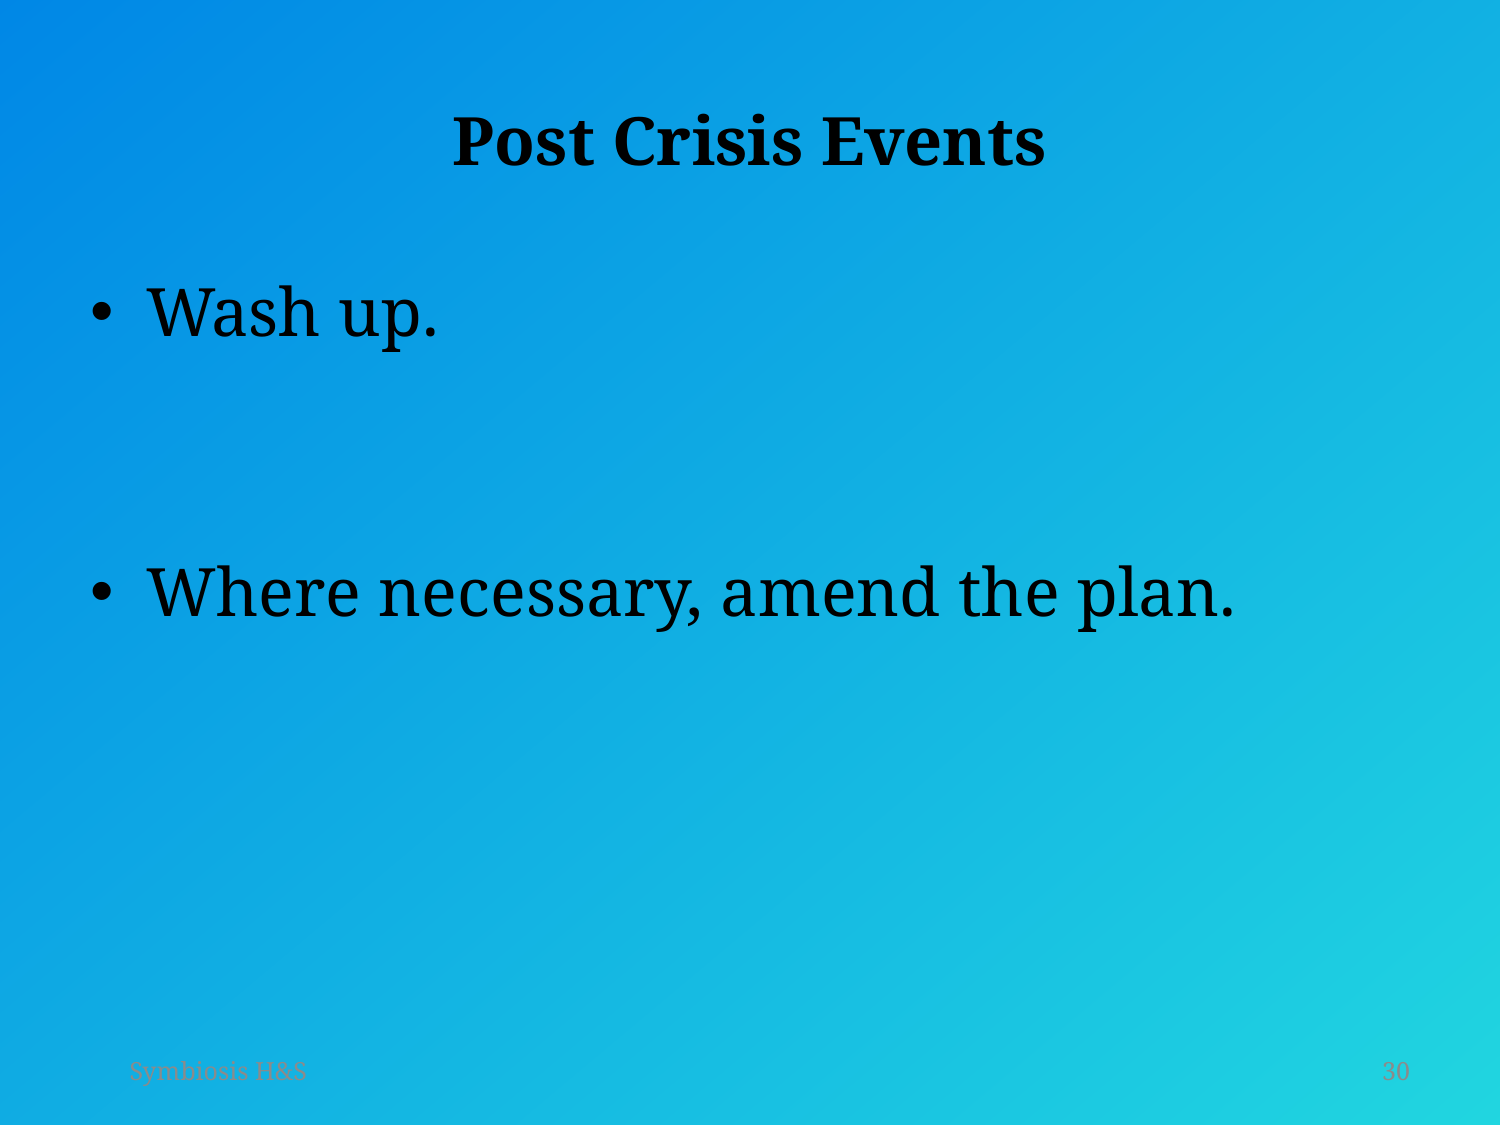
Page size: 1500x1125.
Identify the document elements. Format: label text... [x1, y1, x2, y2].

slide_number 30 [1074, 1042, 1425, 1103]
footer Symbiosis H&S [76, 1042, 361, 1103]
title Post Crisis Events [75, 45, 1425, 233]
list Wash up. Where necessary, amend the plan. [75, 262, 1425, 1005]
